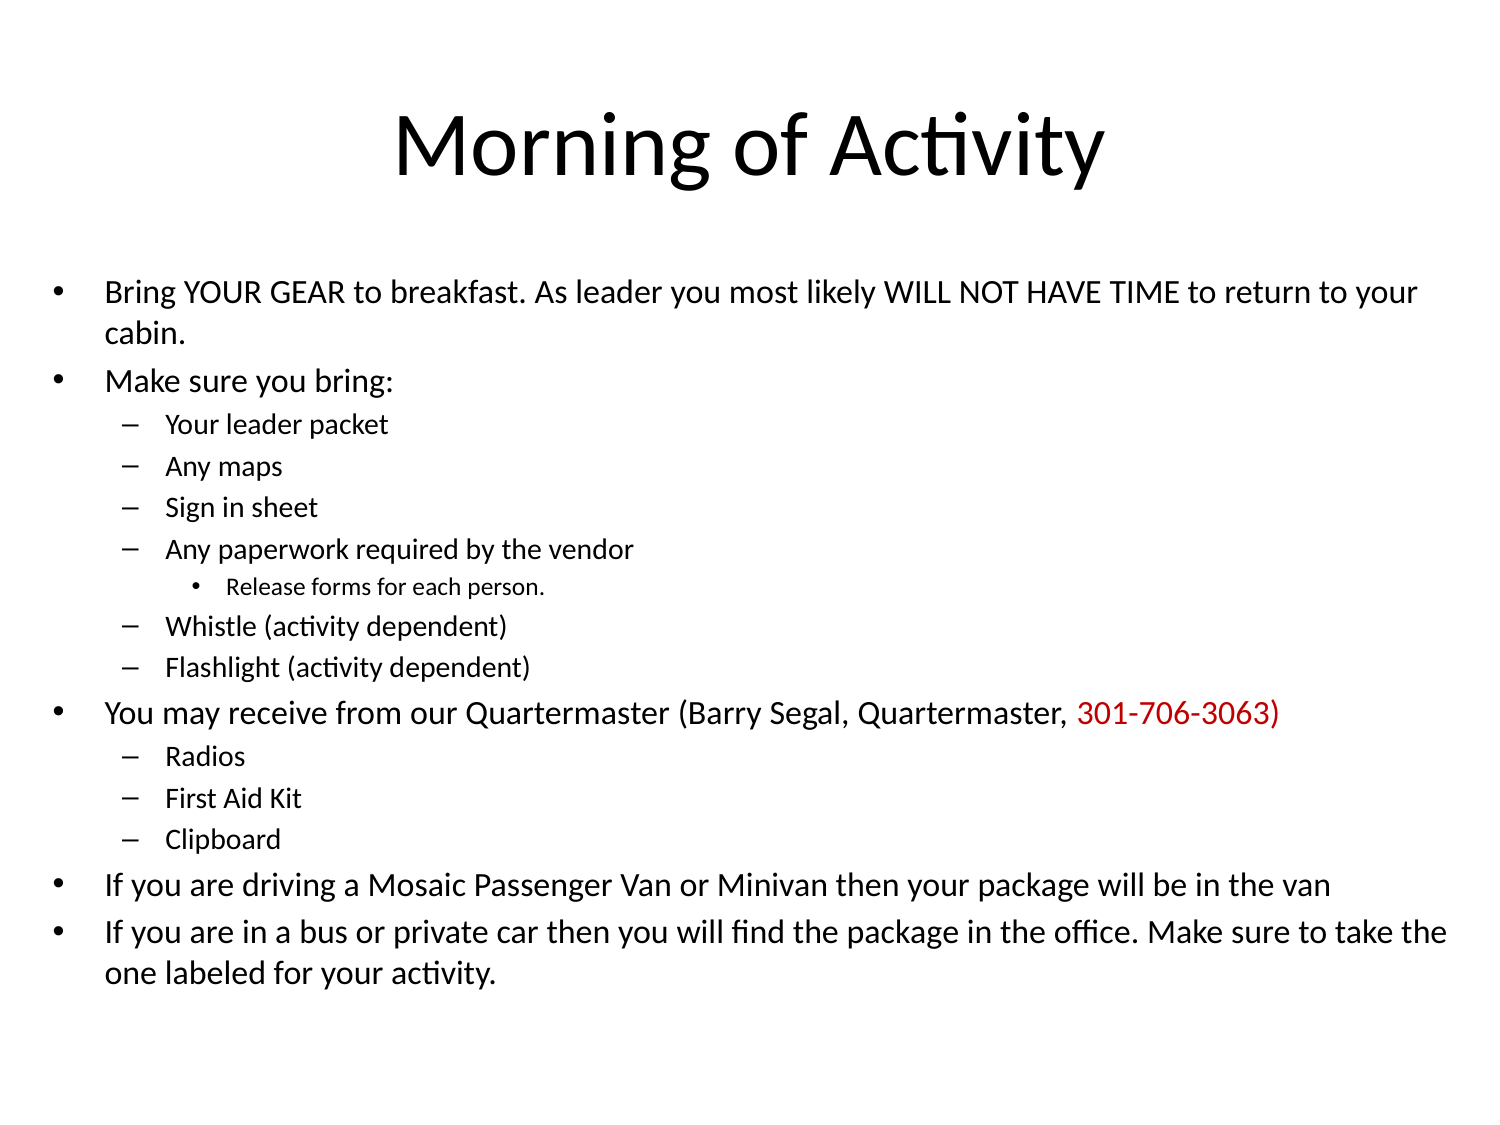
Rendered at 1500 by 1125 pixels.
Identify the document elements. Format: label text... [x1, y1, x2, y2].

title Morning of Activity [75, 45, 1425, 233]
list Bring YOUR GEAR to breakfast. As leader you most likely WILL NOT HAVE TIME to return to your cabin. Make sure you bring: Your leader packet Any maps Sign in sheet Any paperwork required by the vendor Release forms for each person. Whistle (activity dependent) Flashlight (activity dependent) You may receive from our Quartermaster (Barry Segal, Quartermaster, 301-706-3063) Radios First Aid Kit Clipboard If you are driving a Mosaic Passenger Van or Minivan then your package will be in the van If you are in a bus or private car then you will find the package in the office. Make sure to take the one labeled for your activity. [37, 262, 1475, 1005]
